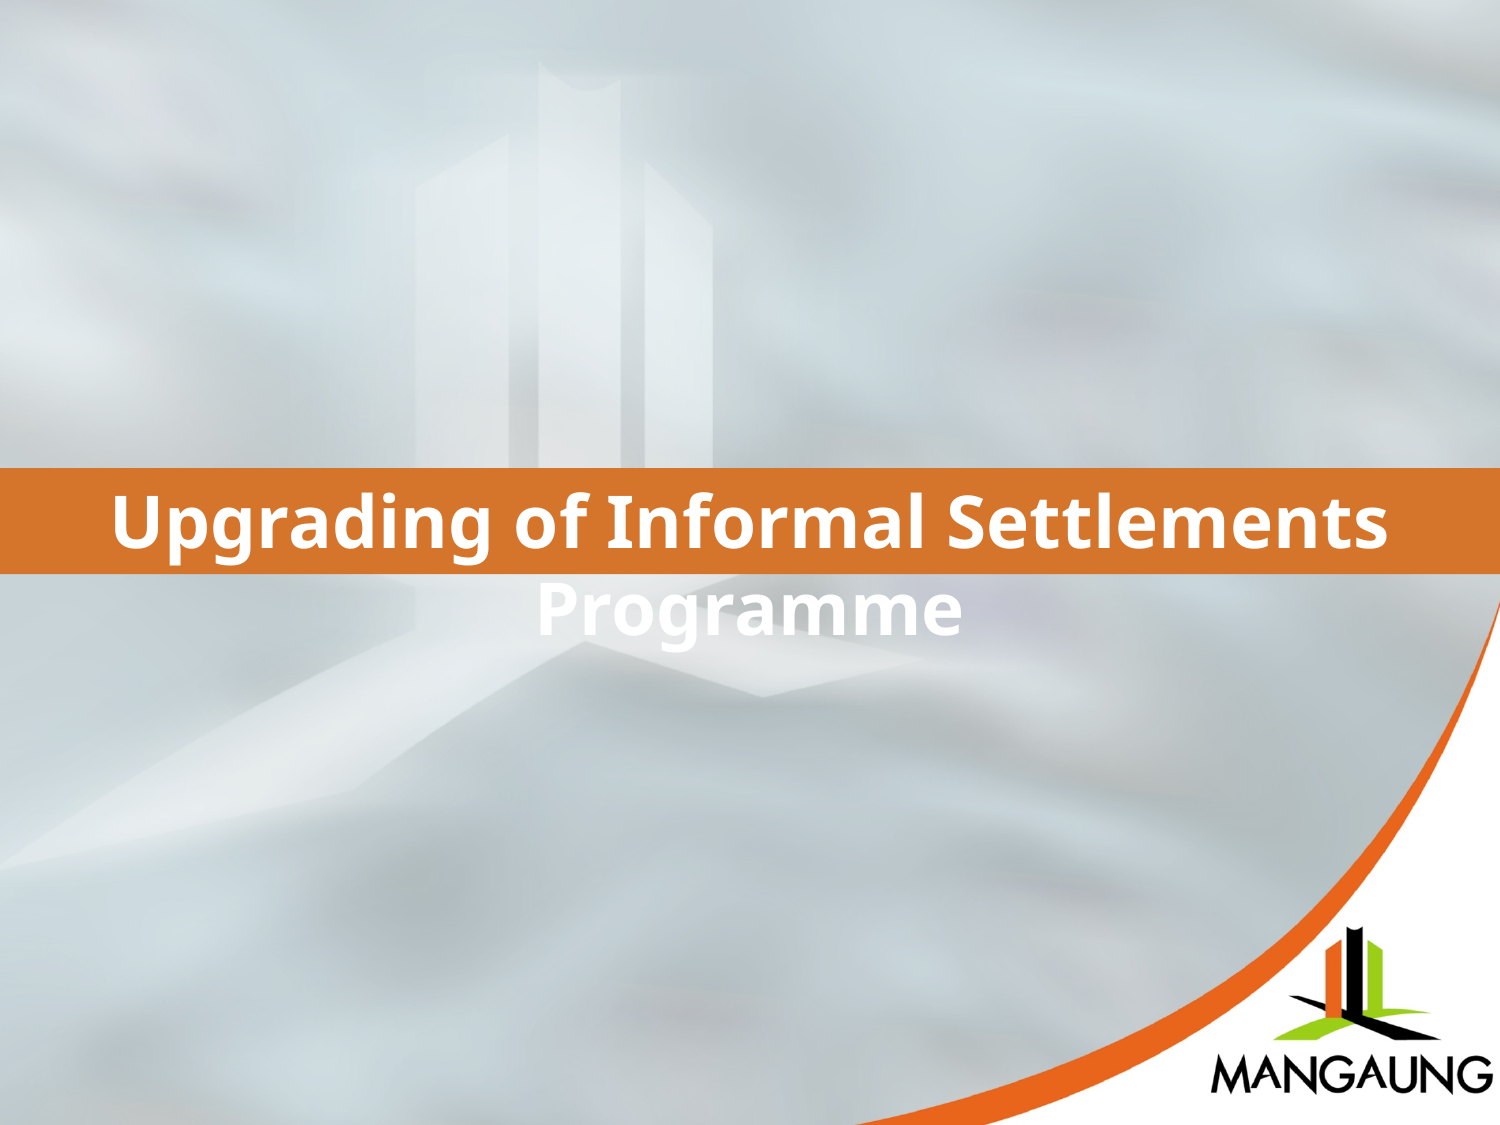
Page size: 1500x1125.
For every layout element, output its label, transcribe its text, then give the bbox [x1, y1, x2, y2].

picture [0, 0, 1500, 468]
text_box Upgrading of Informal Settlements Programme [0, 468, 1500, 575]
picture [0, 575, 1500, 1125]
